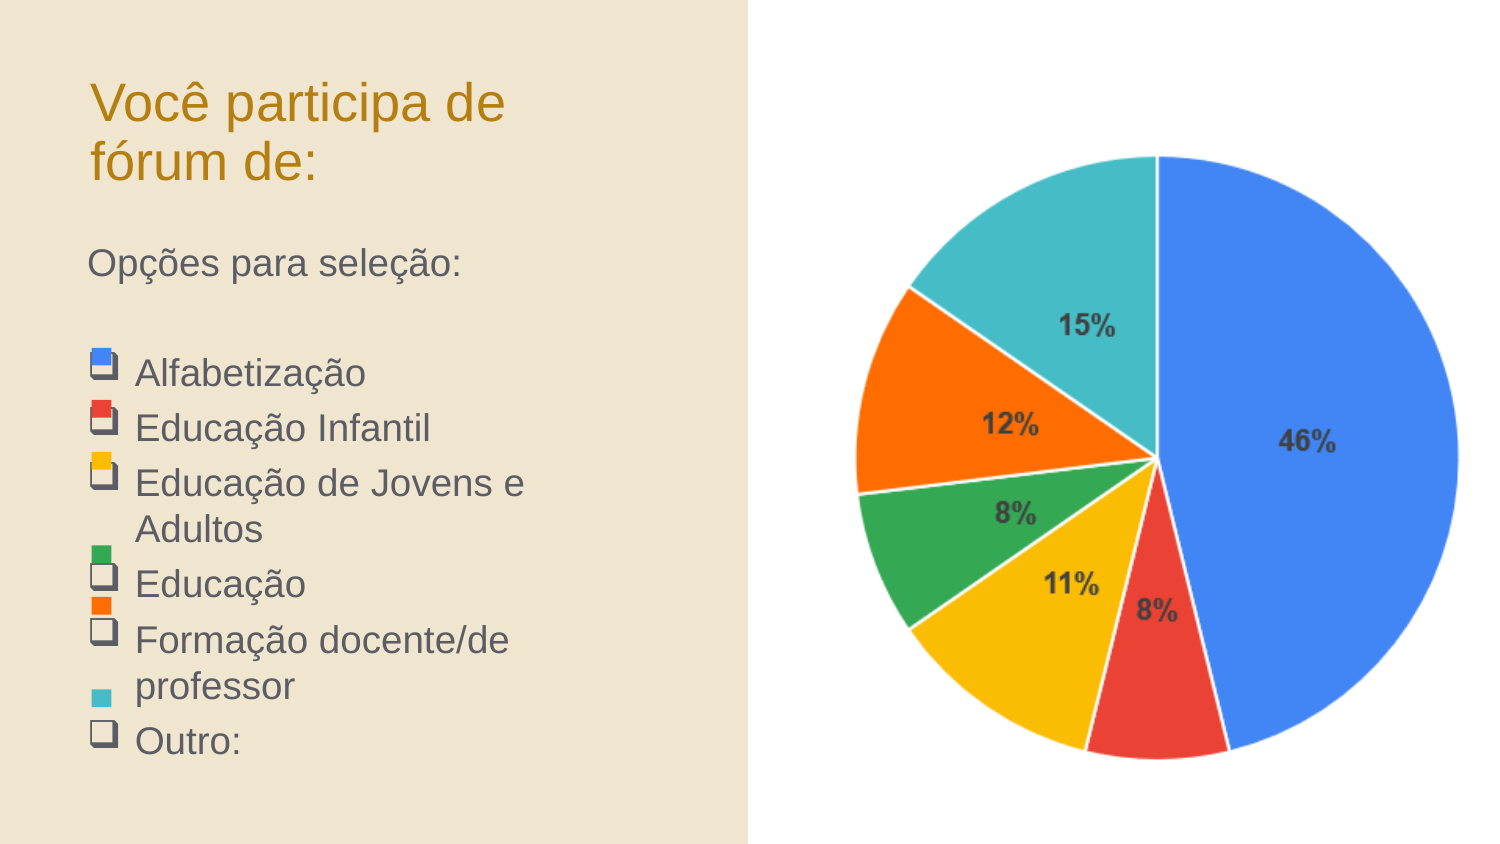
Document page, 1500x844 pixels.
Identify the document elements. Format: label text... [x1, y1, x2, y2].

text_box Opções para seleção: Alfabetização Educação Infantil Educação de Jovens e Adultos Educação Formação docente/de professor Outro: [51, 223, 673, 778]
text_box [90, 450, 113, 472]
picture [843, 135, 1500, 769]
title Você participa de fórum de: [0, 28, 647, 273]
text_box [90, 346, 113, 368]
text_box c [748, 0, 1500, 844]
text_box [90, 687, 113, 709]
text_box [90, 543, 113, 565]
text_box [90, 595, 113, 617]
text_box [90, 398, 113, 420]
